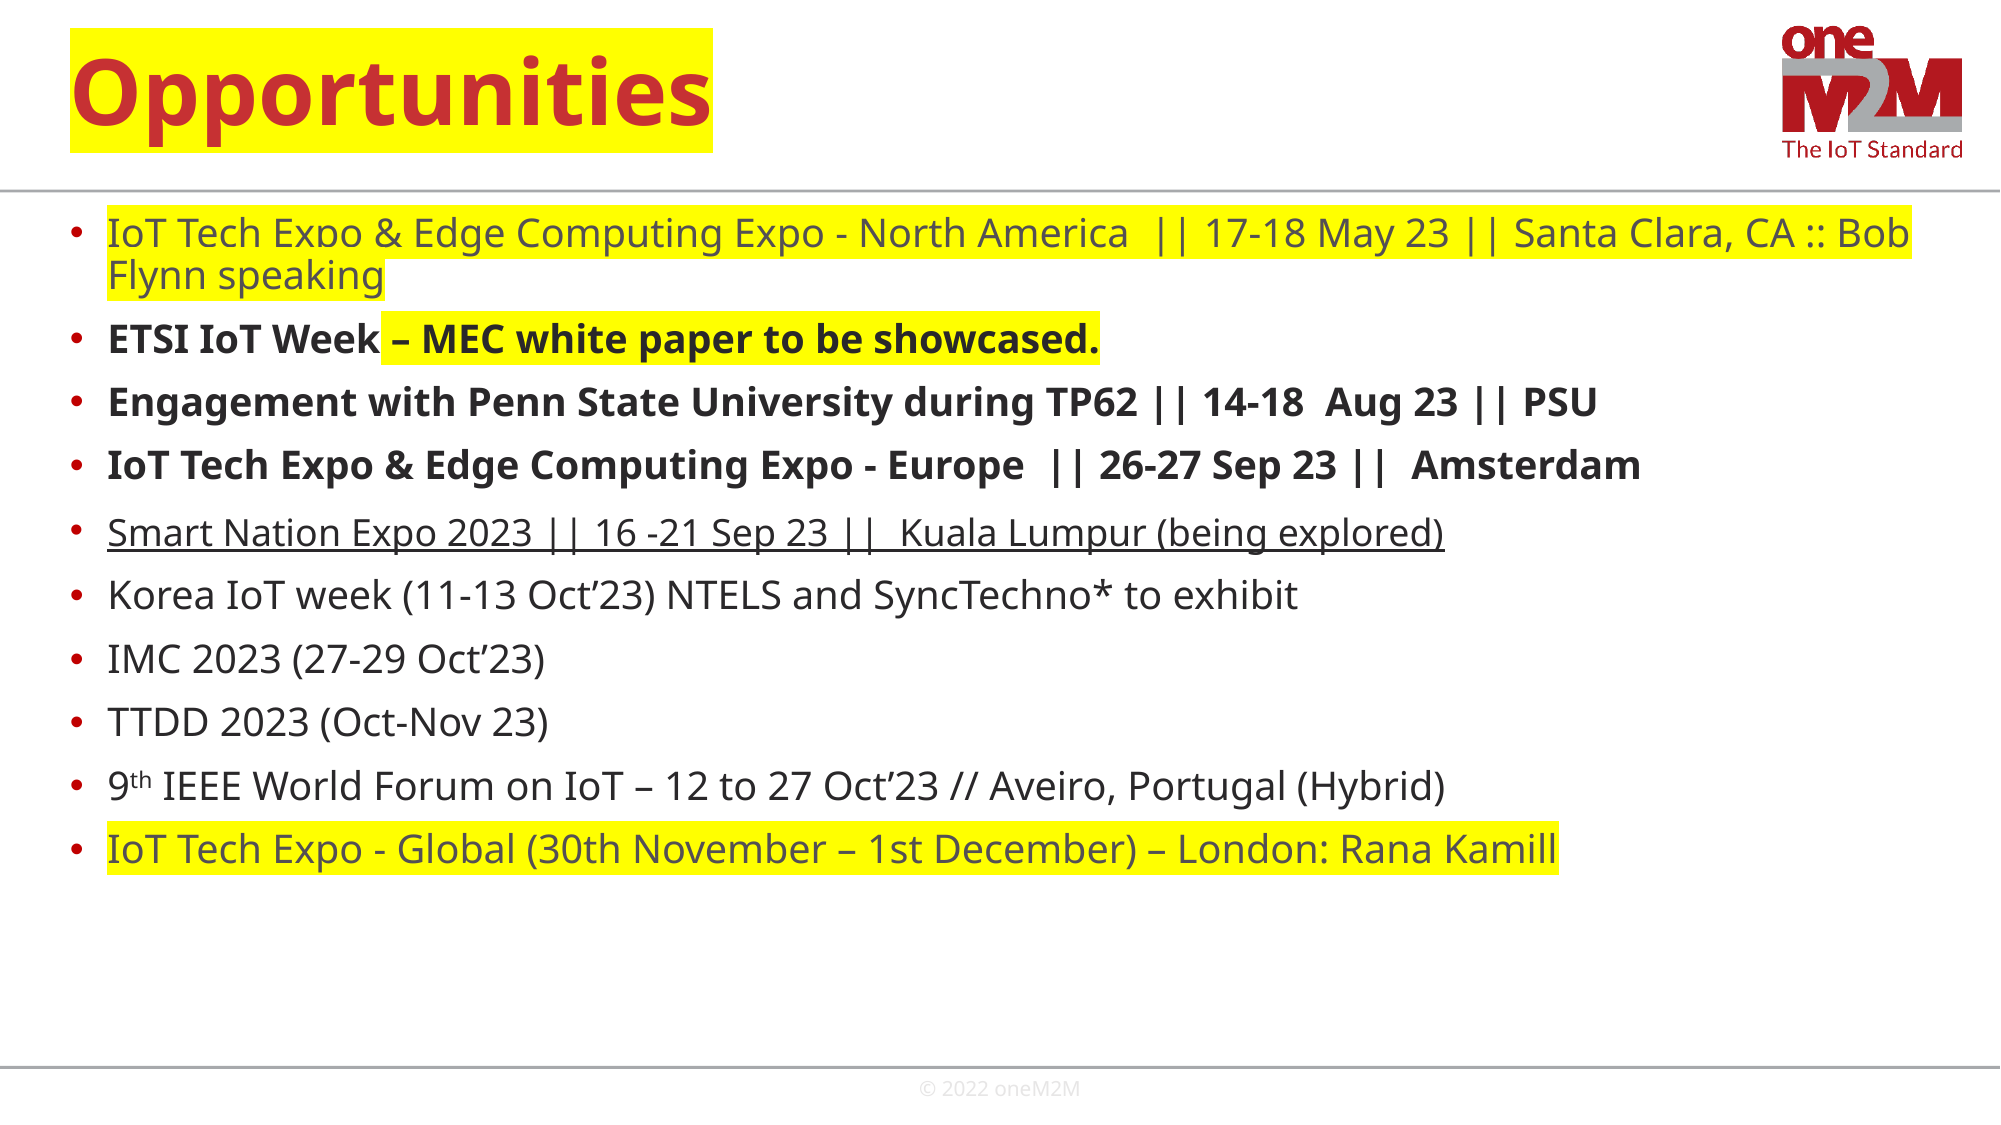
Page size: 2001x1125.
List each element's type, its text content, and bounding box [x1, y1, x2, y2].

title Opportunities [54, 0, 1461, 193]
footer © 2022 oneM2M [662, 1042, 1338, 1103]
list IoT Tech Expo & Edge Computing Expo - North America || 17-18 May 23 || Santa Clara, CA :: Bob Flynn speaking ETSI IoT Week – MEC white paper to be showcased. Engagement with Penn State University during TP62 || 14-18 Aug 23 || PSU IoT Tech Expo & Edge Computing Expo - Europe || 26-27 Sep 23 || Amsterdam Smart Nation Expo 2023 || 16 -21 Sep 23 || Kuala Lumpur (being explored) Korea IoT week (11-13 Oct’23) NTELS and SyncTechno* to exhibit IMC 2023 (27-29 Oct’23) TTDD 2023 (Oct-Nov 23) 9th IEEE World Forum on IoT – 12 to 27 Oct’23 // Aveiro, Portugal (Hybrid) IoT Tech Expo - Global (30th November – 1st December) – London: Rana Kamill [54, 205, 1960, 920]
picture [1772, 17, 1971, 166]
